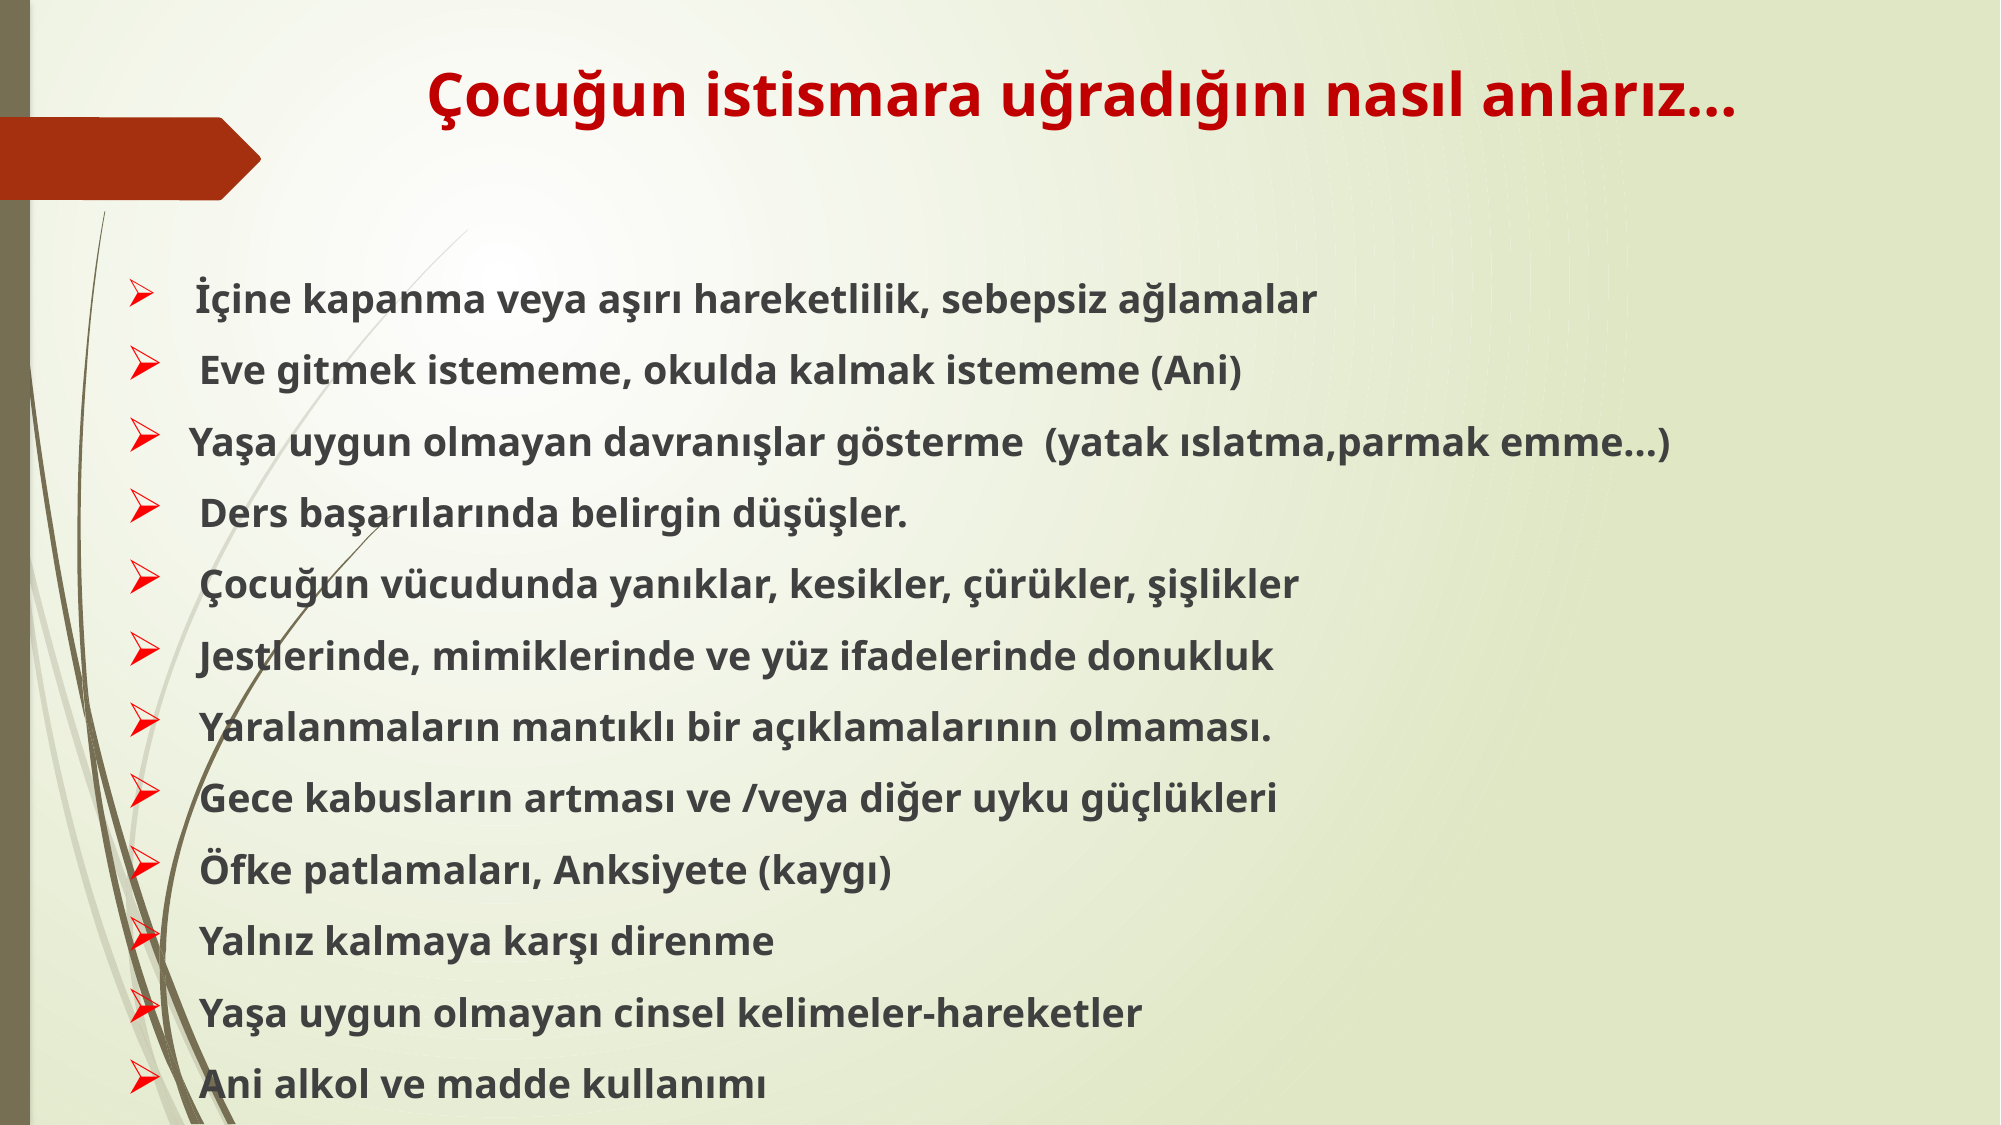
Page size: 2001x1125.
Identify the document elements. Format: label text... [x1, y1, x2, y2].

title Çocuğun istismara uğradığını nasıl anlarız… [411, 45, 1822, 226]
list İçine kapanma veya aşırı hareketlilik, sebepsiz ağlamalar Eve gitmek istememe, okulda kalmak istememe (Ani) Yaşa uygun olmayan davranışlar gösterme (yatak ıslatma,parmak emme…) Ders başarılarında belirgin düşüşler. Çocuğun vücudunda yanıklar, kesikler, çürükler, şişlikler Jestlerinde, mimiklerinde ve yüz ifadelerinde donukluk Yaralanmaların mantıklı bir açıklamalarının olmaması. Gece kabusların artması ve /veya diğer uyku güçlükleri Öfke patlamaları, Anksiyete (kaygı) Yalnız kalmaya karşı direnme Yaşa uygun olmayan cinsel kelimeler-hareketler Ani alkol ve madde kullanımı [111, 226, 1903, 1125]
